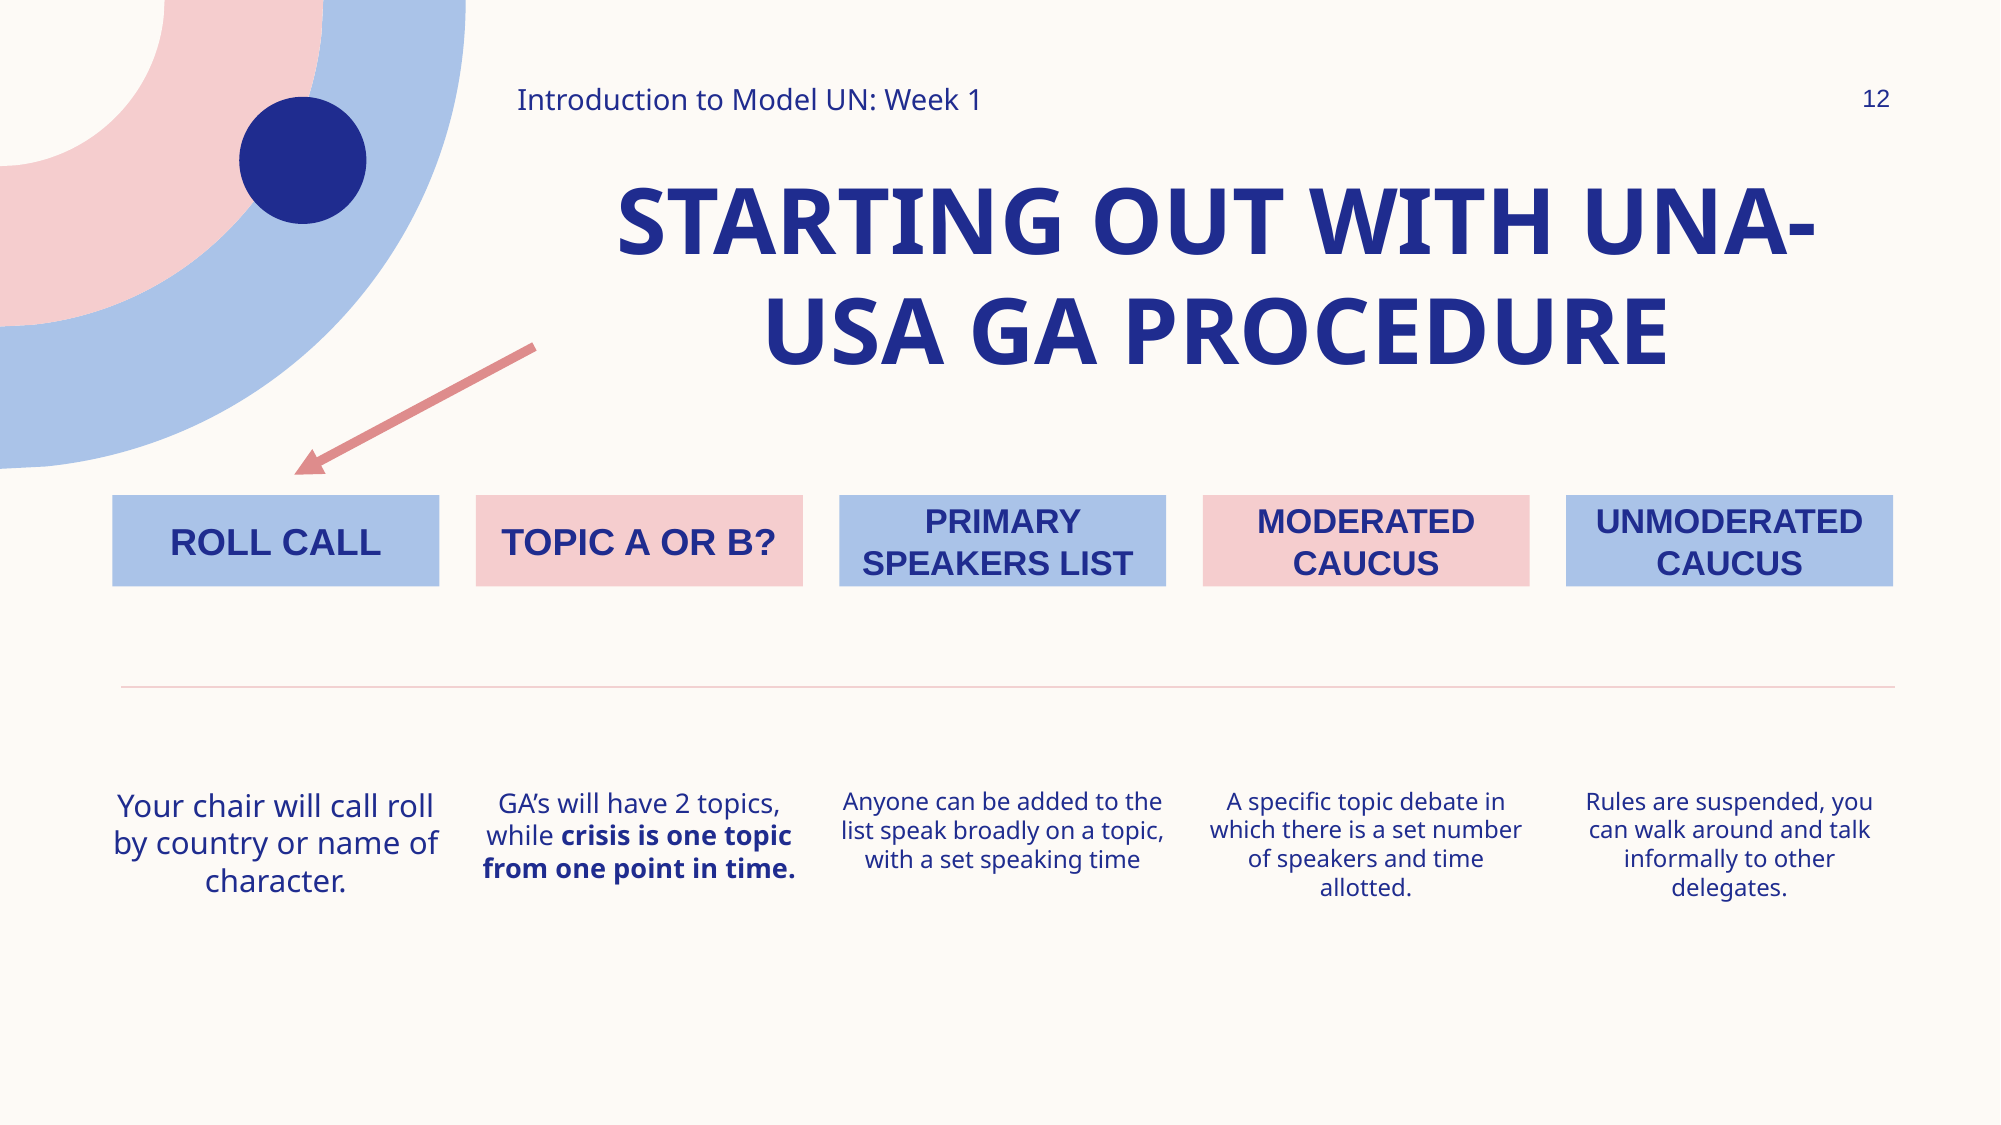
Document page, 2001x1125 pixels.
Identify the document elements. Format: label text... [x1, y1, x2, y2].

slide_number 12 [1795, 75, 1958, 120]
list Unmoderated caucus [1566, 495, 1894, 587]
list Your chair will call roll by country or name of character. [112, 778, 440, 909]
list GA’s will have 2 topics, while crisis is one topic from one point in time. [475, 778, 803, 909]
list Primary Speakers List [839, 495, 1167, 587]
list Rules are suspended, you can walk around and talk informally to other delegates. [1566, 778, 1894, 909]
list Topic a or B? [475, 495, 803, 587]
text_box Introduction to Model UN: Week 1 [502, 74, 1394, 124]
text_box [294, 346, 535, 475]
list Anyone can be added to the list speak broadly on a topic, with a set speaking time [839, 778, 1167, 909]
list Moderated Caucus [1202, 495, 1530, 587]
list A specific topic debate in which there is a set number of speakers and time allotted. [1202, 778, 1530, 909]
title Starting out with una-usa GA procedure [534, 303, 1900, 390]
list Roll Call [112, 495, 440, 587]
